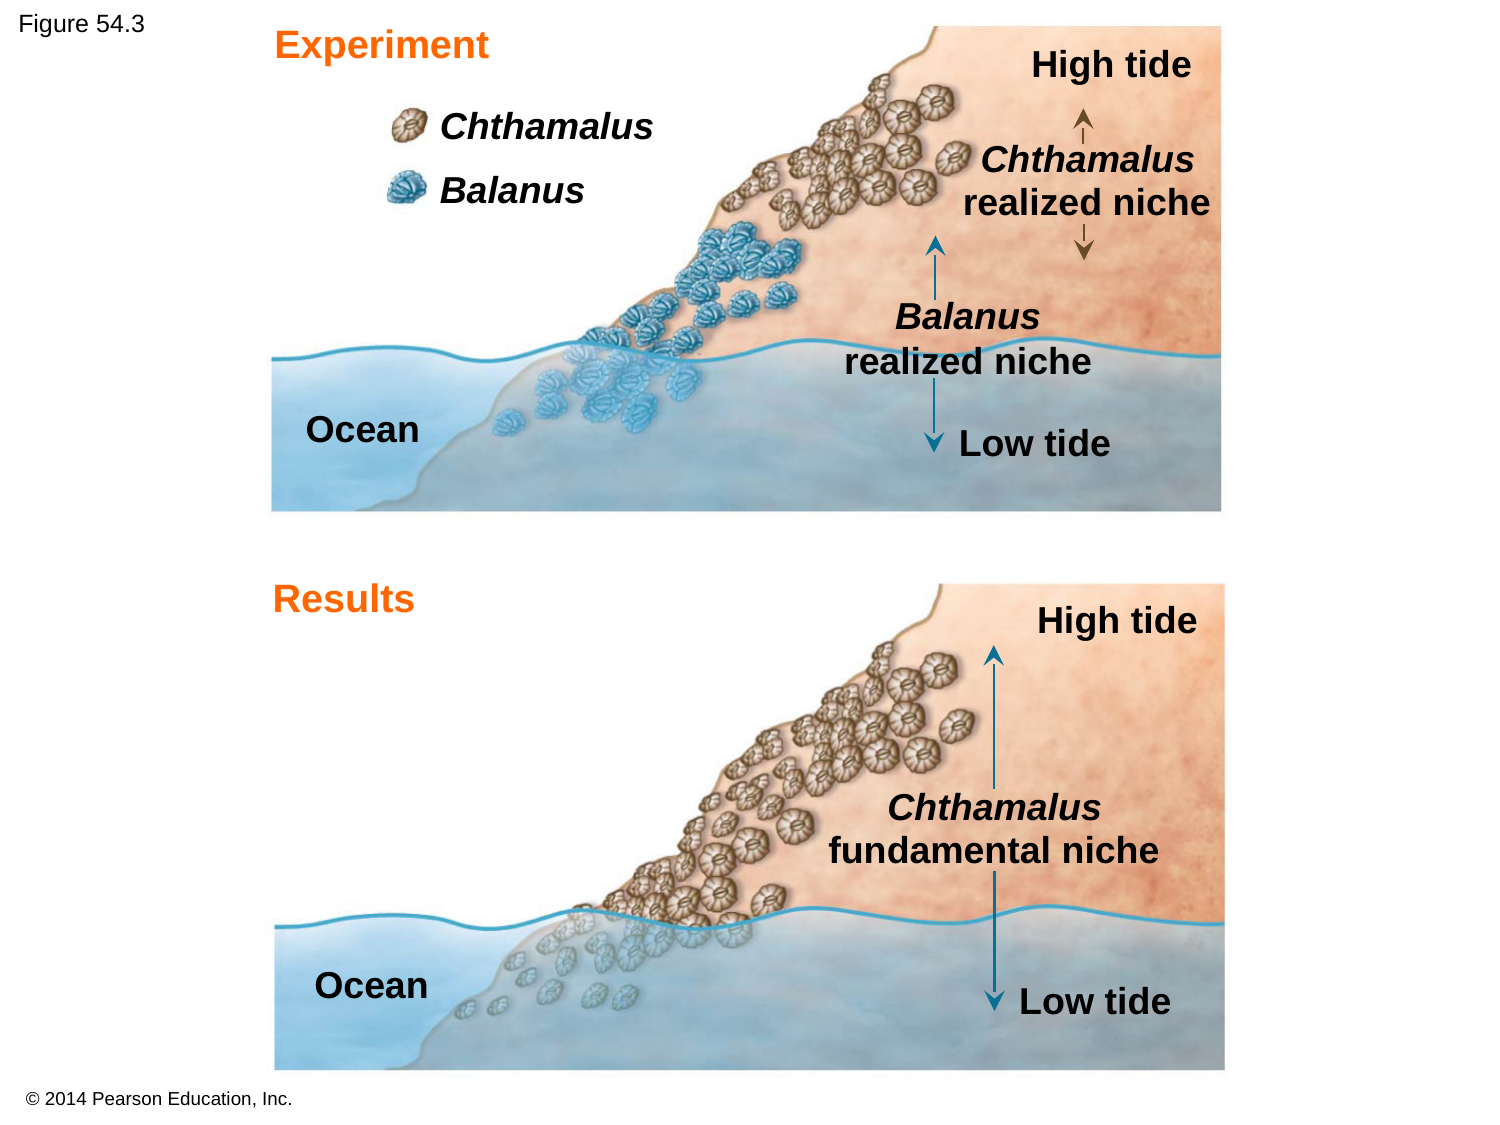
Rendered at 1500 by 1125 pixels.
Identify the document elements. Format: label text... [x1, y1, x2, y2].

title Figure 54.3 [3, 0, 930, 50]
picture [266, 21, 1234, 1079]
